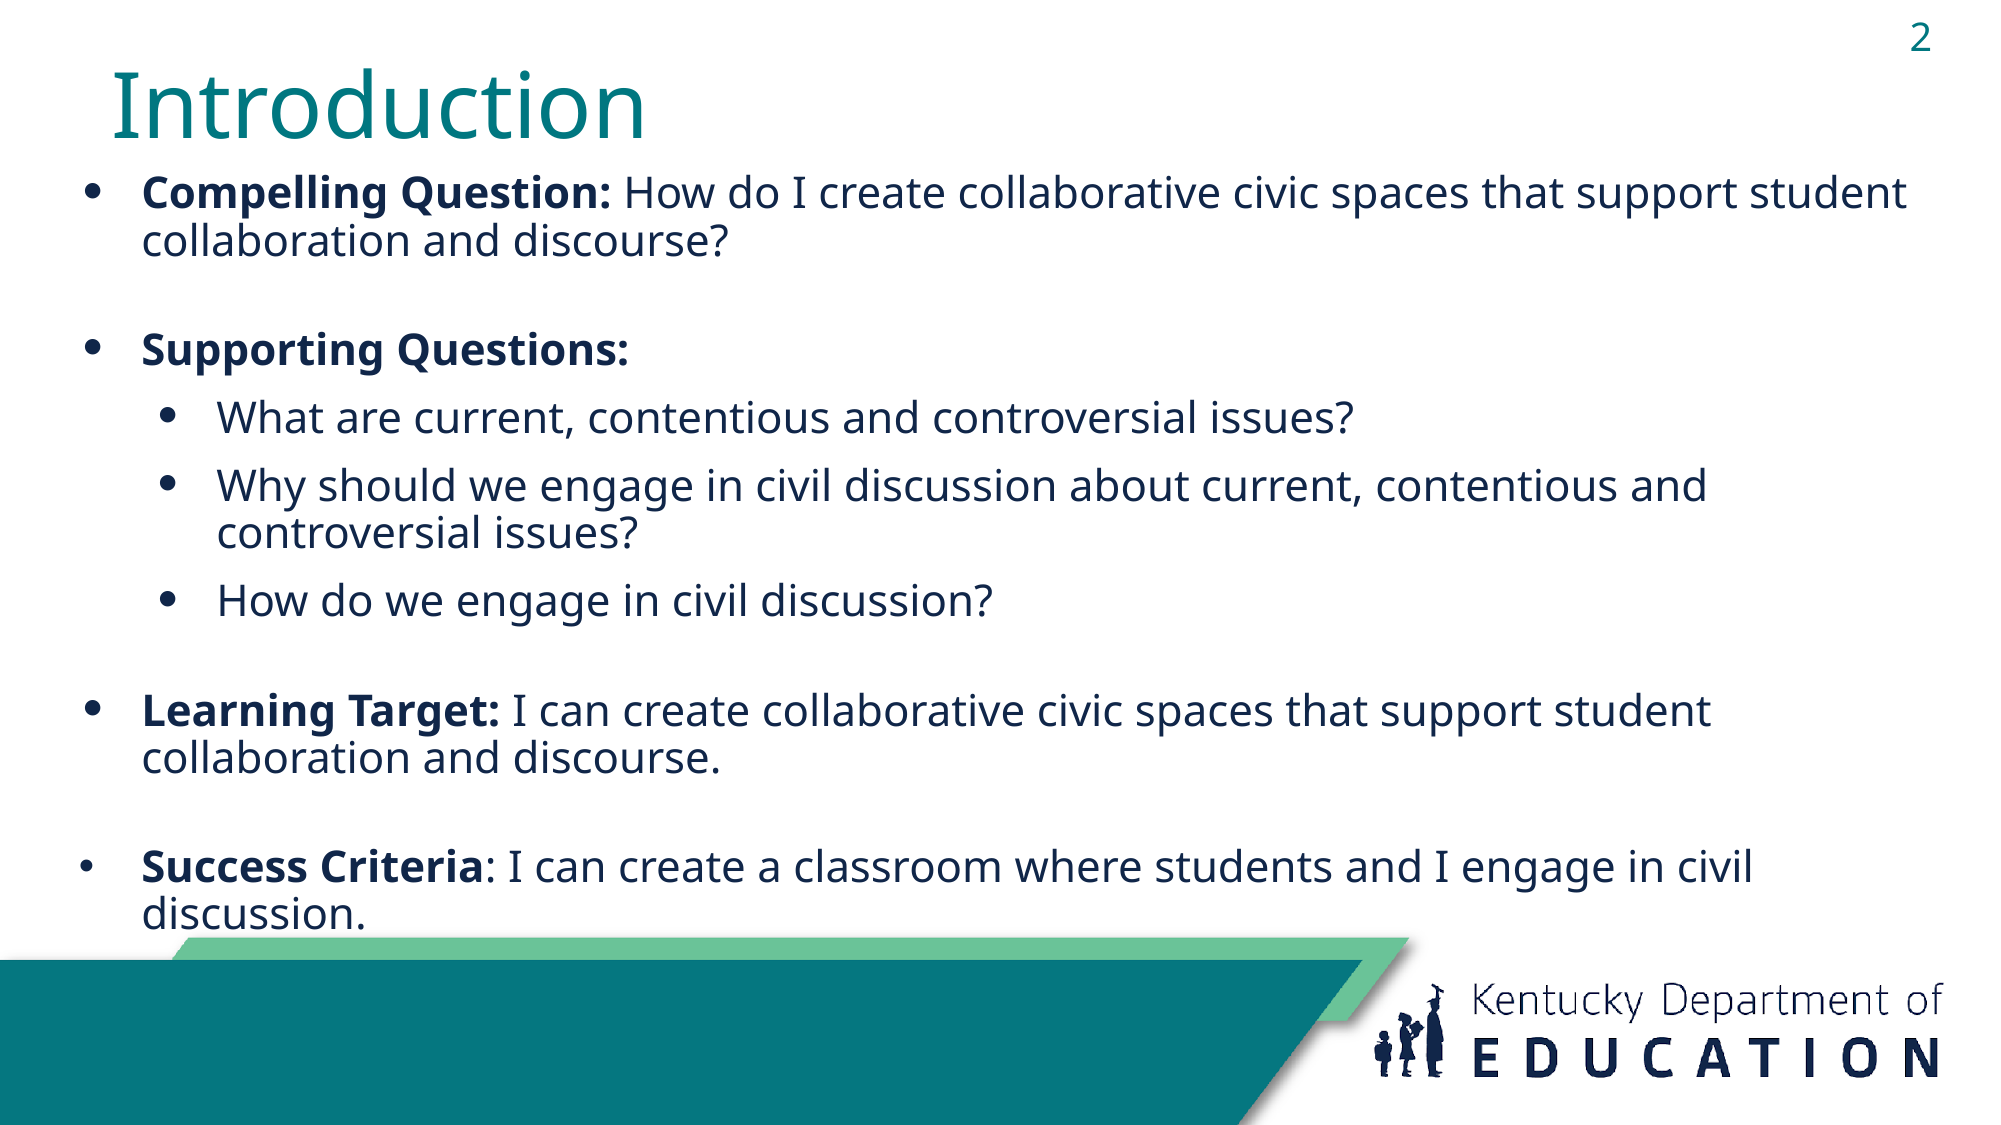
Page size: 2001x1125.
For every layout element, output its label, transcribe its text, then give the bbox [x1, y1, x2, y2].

list Compelling Question: How do I create collaborative civic spaces that support student collaboration and discourse? Supporting Questions: What are current, contentious and controversial issues? Why should we engage in civil discussion about current, contentious and controversial issues? How do we engage in civil discussion? Learning Target: I can create collaborative civic spaces that support student collaboration and discourse. Success Criteria: I can create a classroom where students and I engage in civil discussion. [51, 163, 1978, 923]
title Introduction [95, 0, 1821, 163]
picture [0, 0, 2001, 1125]
slide_number 2 [1894, 4, 2000, 65]
